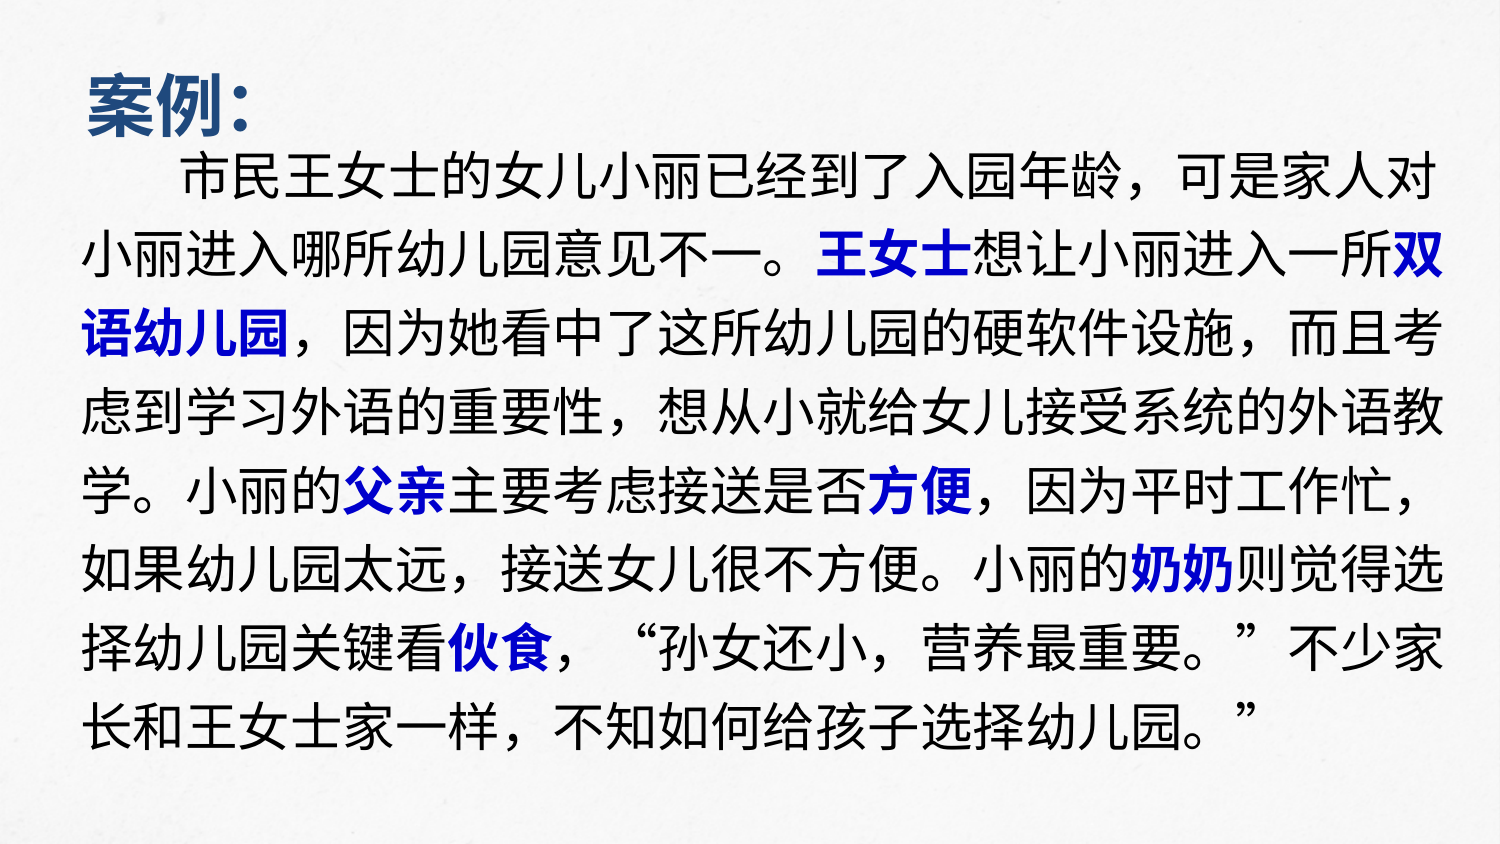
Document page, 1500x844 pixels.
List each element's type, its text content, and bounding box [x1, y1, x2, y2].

picture [0, 0, 1500, 844]
list 市民王女士的女儿小丽已经到了入园年龄，可是家人对小丽进入哪所幼儿园意见不一。王女士想让小丽进入一所双语幼儿园，因为她看中了这所幼儿园的硬软件设施，而且考虑到学习外语的重要性，想从小就给女儿接受系统的外语教学。小丽的父亲主要考虑接送是否方便，因为平时工作忙，如果幼儿园太远，接送女儿很不方便。小丽的奶奶则觉得选择幼儿园关键看伙食，“孙女还小，营养最重要。”不少家长和王女士家一样，不知如何给孩子选择幼儿园。” [5, 33, 1470, 796]
